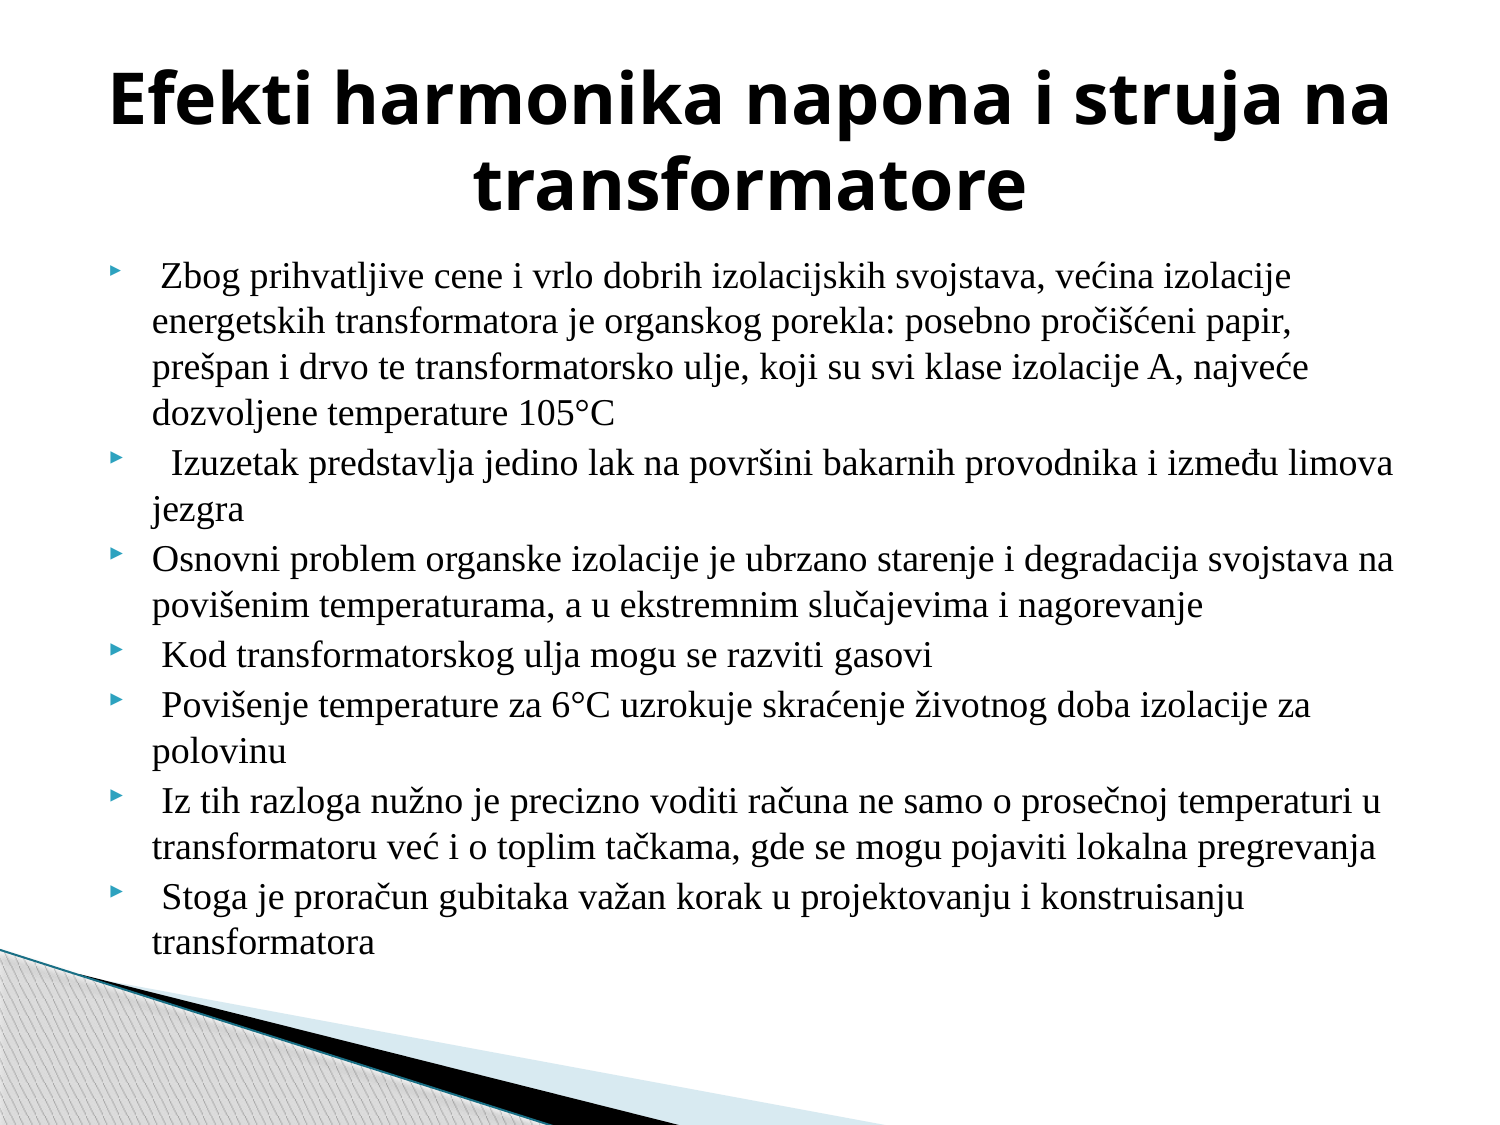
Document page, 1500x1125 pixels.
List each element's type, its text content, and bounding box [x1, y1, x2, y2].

title Efekti harmonika napona i struja na transformatore [75, 45, 1425, 233]
list Zbog prihvatljive cene i vrlo dobrih izolacijskih svojstava, većina izolacije energetskih transformatora je organskog porekla: posebno pročišćeni papir, prešpan i drvo te transformatorsko ulje, koji su svi klase izolacije A, najveće dozvoljene temperature 105°C Izuzetak predstavlja jedino lak na površini bakarnih provodnika i između limova jezgra Osnovni problem organske izolacije je ubrzano starenje i degradacija svojstava na povišenim temperaturama, a u ekstremnim slučajevima i nagorevanje Kod transformatorskog ulja mogu se razviti gasovi Povišenje temperature za 6°C uzrokuje skraćenje životnog doba izolacije za polovinu Iz tih razloga nužno je precizno voditi računa ne samo o prosečnoj temperaturi u transformatoru već i o toplim tačkama, gde se mogu pojaviti lokalna pregrevanja Stoga je proračun gubitaka važan korak u projektovanju i konstruisanju transformatora [75, 243, 1425, 986]
